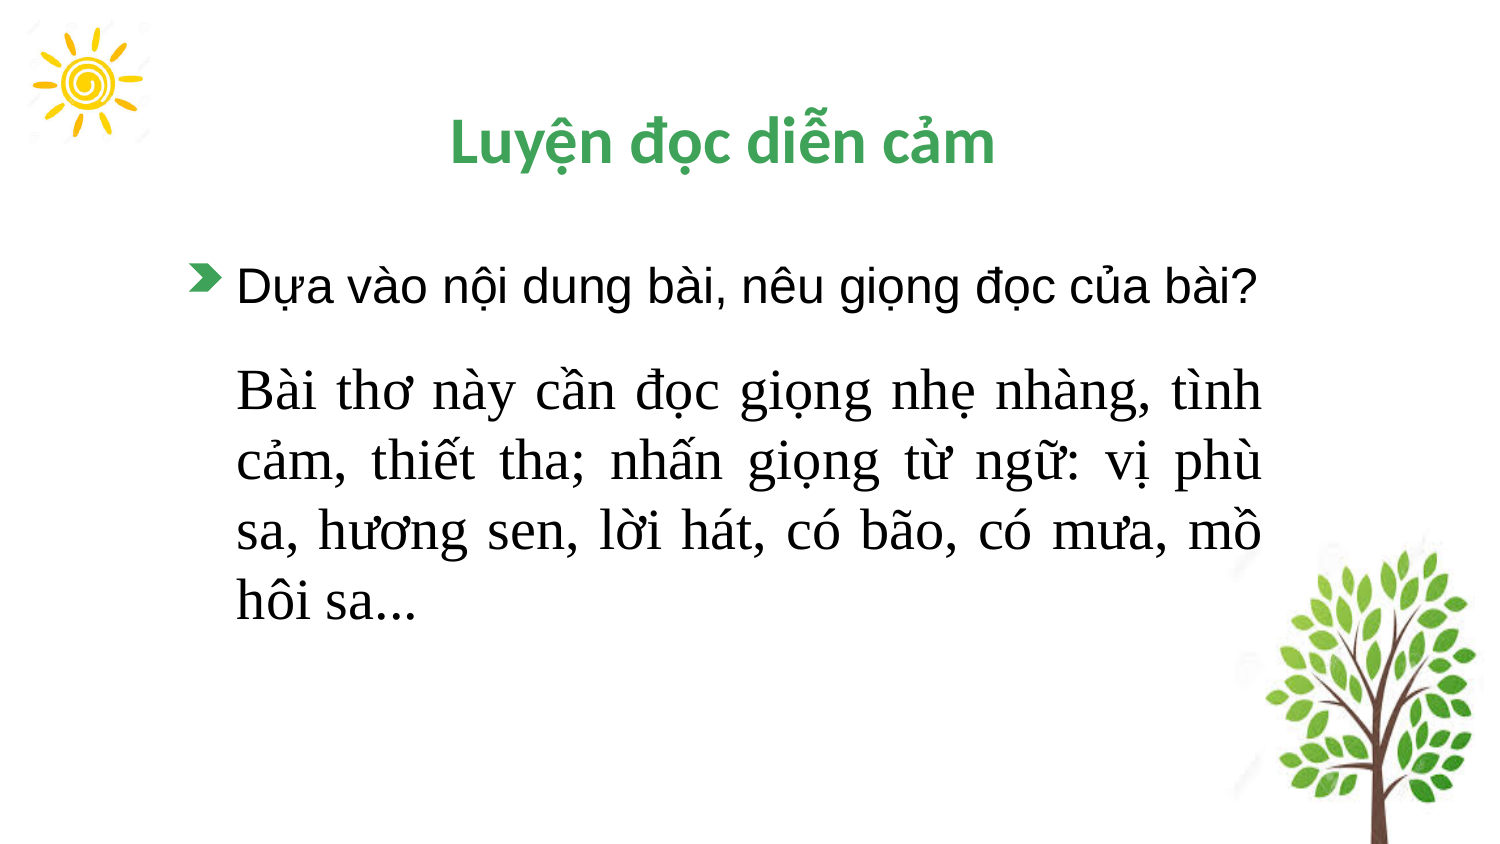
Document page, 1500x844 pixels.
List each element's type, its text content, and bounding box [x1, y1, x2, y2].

picture [1224, 528, 1484, 844]
text_box Luyện đọc diễn cảm [424, 91, 1024, 183]
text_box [188, 215, 1279, 323]
text_box Bài thơ này cần đọc giọng nhẹ nhàng, tình cảm, thiết tha; nhấn giọng từ ngữ: vị phù sa, hương sen, lời hát, có bão, có mưa, mồ hôi sa... [221, 343, 1279, 639]
picture [24, 17, 153, 144]
